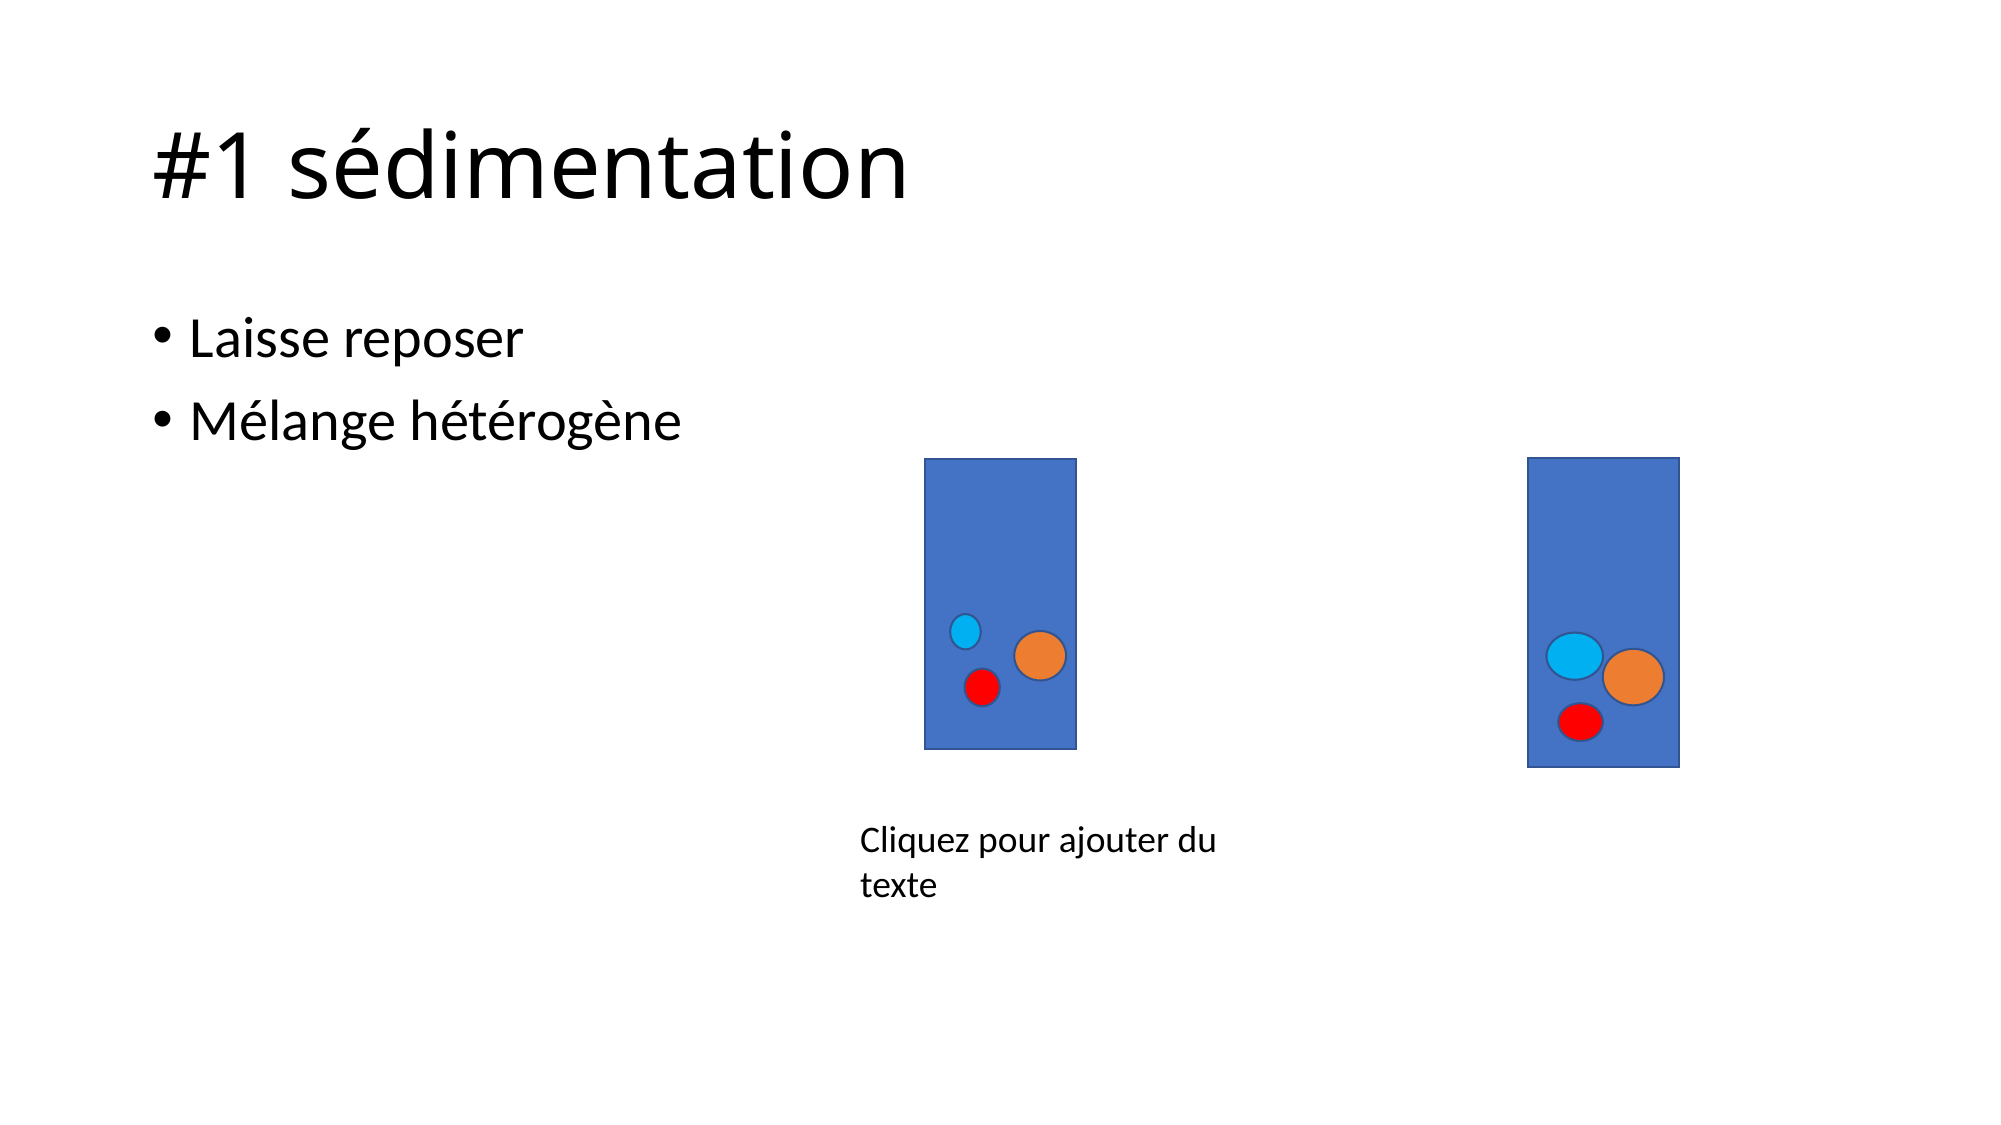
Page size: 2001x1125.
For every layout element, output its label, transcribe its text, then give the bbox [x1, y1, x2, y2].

text_box [1545, 631, 1605, 681]
text_box [1557, 702, 1605, 742]
title #1 sédimentation [137, 59, 1863, 278]
text_box [963, 667, 1001, 708]
text_box [1601, 647, 1666, 707]
text_box [924, 458, 1077, 750]
text_box Cliquez pour ajouter du texte [845, 807, 1296, 913]
list Laisse reposer Mélange hétérogène [137, 299, 1863, 1014]
text_box [1527, 457, 1680, 768]
text_box [1013, 629, 1068, 682]
text_box [949, 613, 982, 651]
